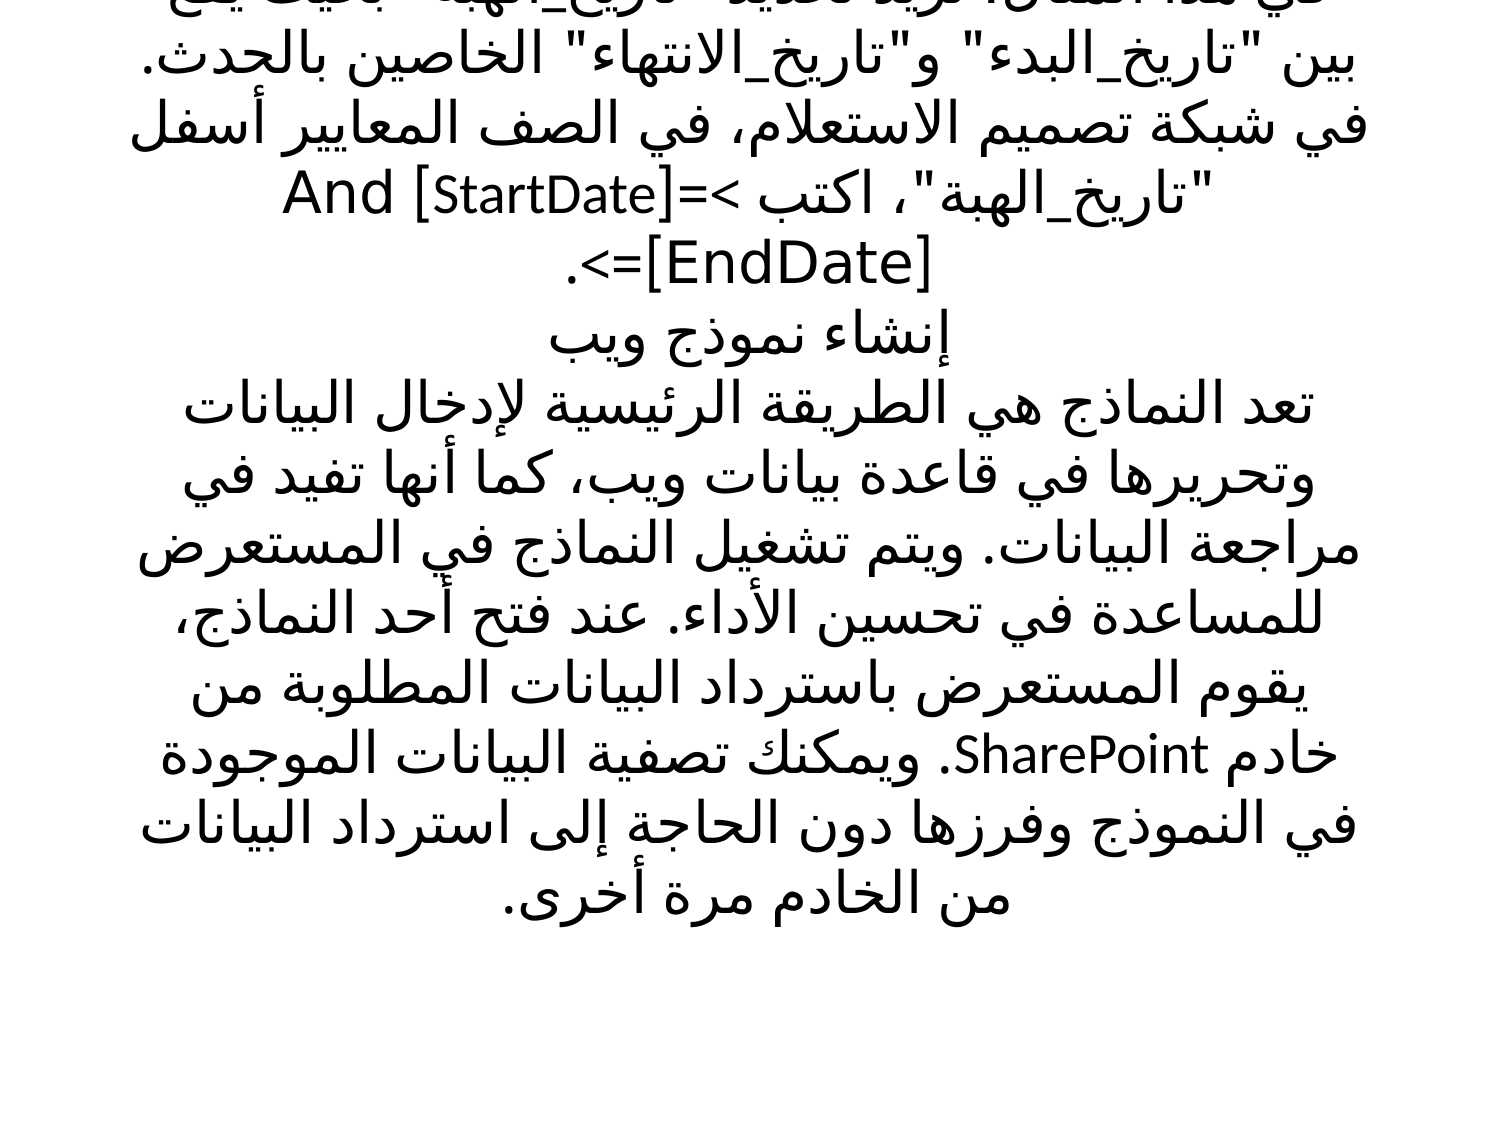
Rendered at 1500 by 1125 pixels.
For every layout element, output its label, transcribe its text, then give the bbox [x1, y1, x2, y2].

title في هذا المثال، تريد تحديد "تاريخ_الهبة" بحيث يقع بين "تاريخ_البدء" و"تاريخ_الانتهاء" الخاصين بالحدث. في شبكة تصميم الاستعلام، في الصف المعايير أسفل "تاريخ_الهبة"، اكتب >=[StartDate] And <=[EndDate]. إنشاء نموذج ويب تعد النماذج هي الطريقة الرئيسية لإدخال البيانات وتحريرها في قاعدة بيانات ويب، كما أنها تفيد في مراجعة البيانات. ويتم تشغيل النماذج في المستعرض للمساعدة في تحسين الأداء. عند فتح أحد النماذج، يقوم المستعرض باسترداد البيانات المطلوبة من خادم SharePoint. ويمكنك تصفية البيانات الموجودة في النموذج وفرزها دون الحاجة إلى استرداد البيانات من الخادم مرة أخرى. [112, 349, 1388, 591]
